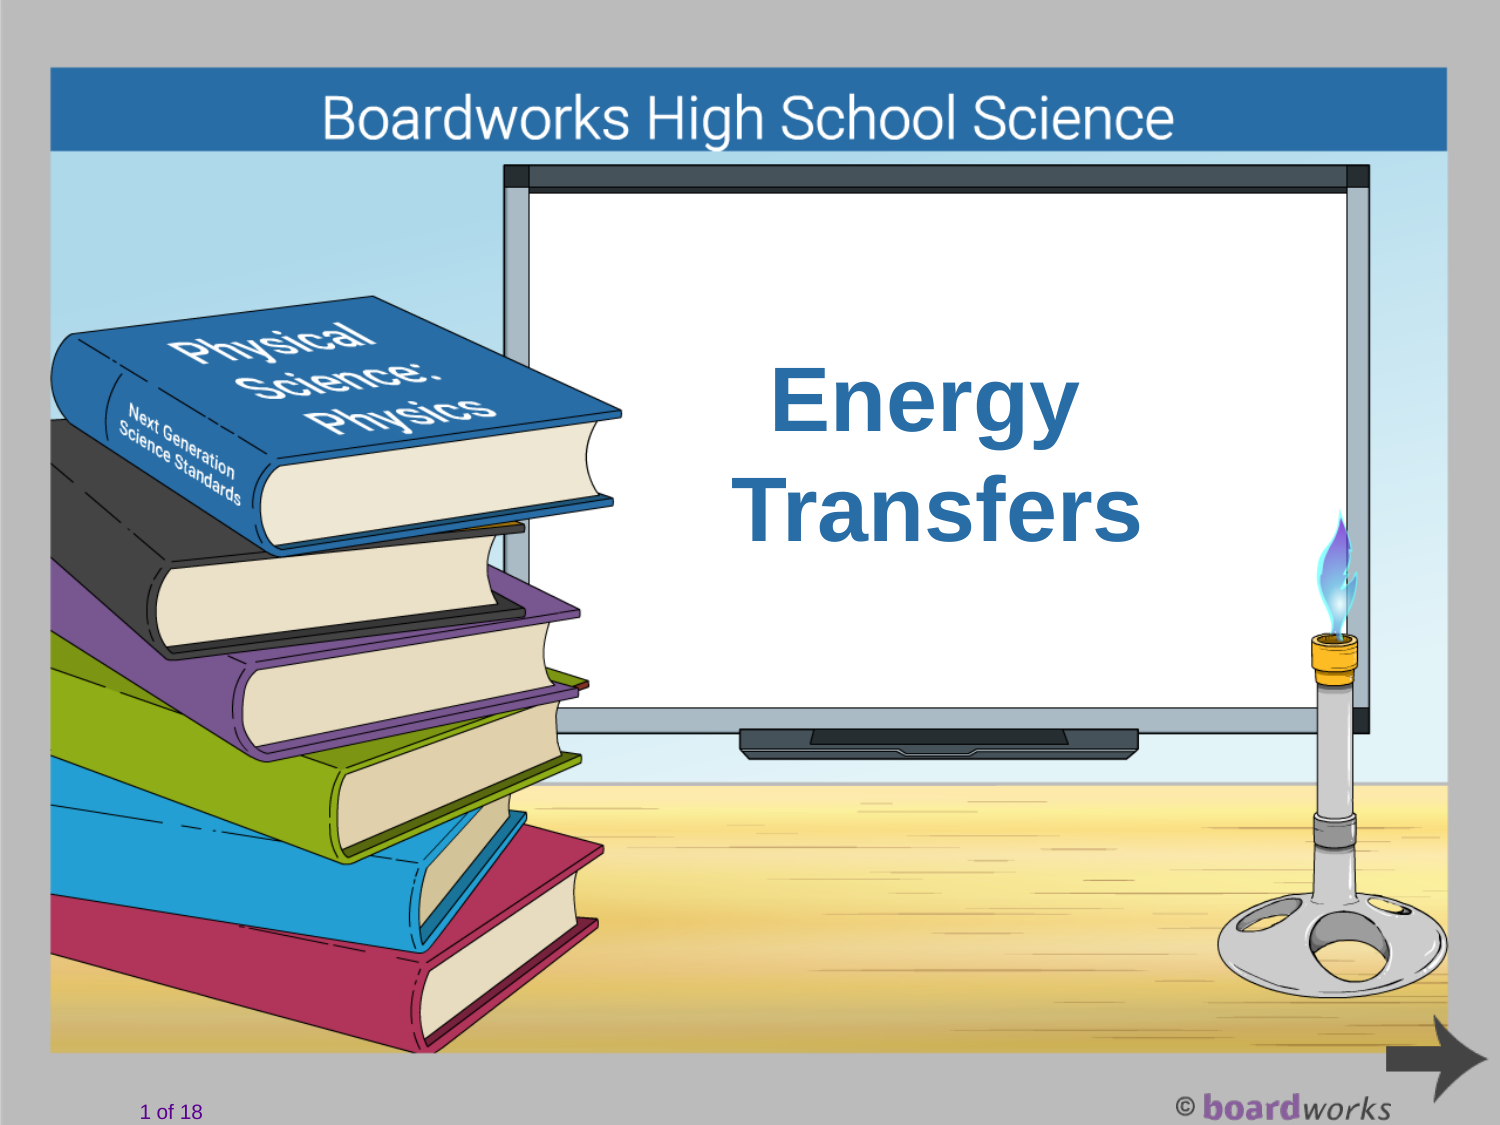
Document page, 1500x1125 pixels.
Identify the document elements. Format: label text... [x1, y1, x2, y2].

picture [0, 0, 1500, 1125]
title Energy Transfers [528, 194, 1348, 706]
